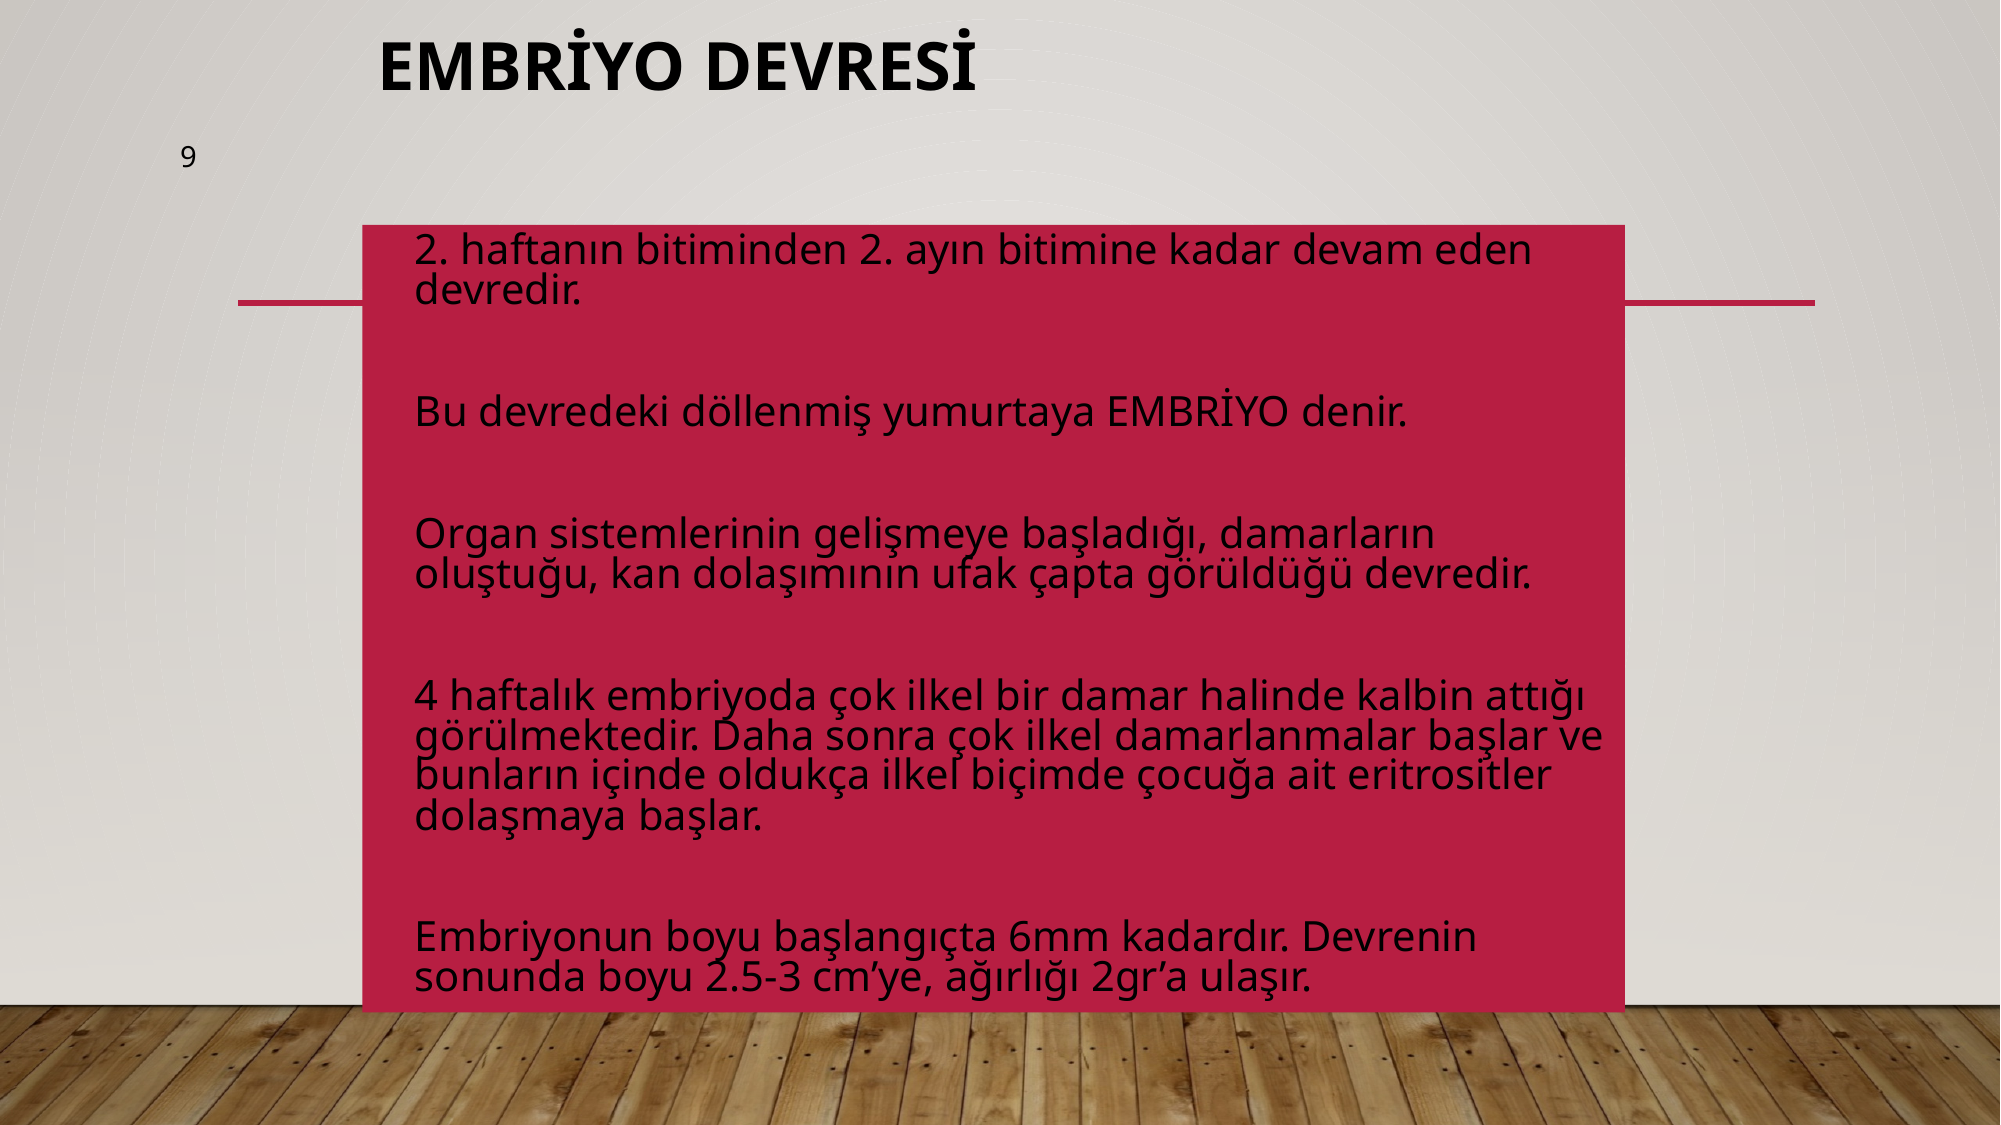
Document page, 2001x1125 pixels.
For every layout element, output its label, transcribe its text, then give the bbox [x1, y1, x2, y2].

list 2. haftanın bitiminden 2. ayın bitimine kadar devam eden devredir. Bu devredeki döllenmiş yumurtaya EMBRİYO denir. Organ sistemlerinin gelişmeye başladığı, damarların oluştuğu, kan dolaşımının ufak çapta görüldüğü devredir. 4 haftalık embriyoda çok ilkel bir damar halinde kalbin attığı görülmektedir. Daha sonra çok ilkel damarlanmalar başlar ve bunların içinde oldukça ilkel biçimde çocuğa ait eritrositler dolaşmaya başlar. Embriyonun boyu başlangıçta 6mm kadardır. Devrenin sonunda boyu 2.5-3 cm’ye, ağırlığı 2gr’a ulaşır. [362, 224, 1625, 1013]
slide_number 9 [78, 131, 212, 214]
title EMBRİYO DEVRESİ [362, 24, 1490, 224]
picture [0, 1005, 2000, 1125]
